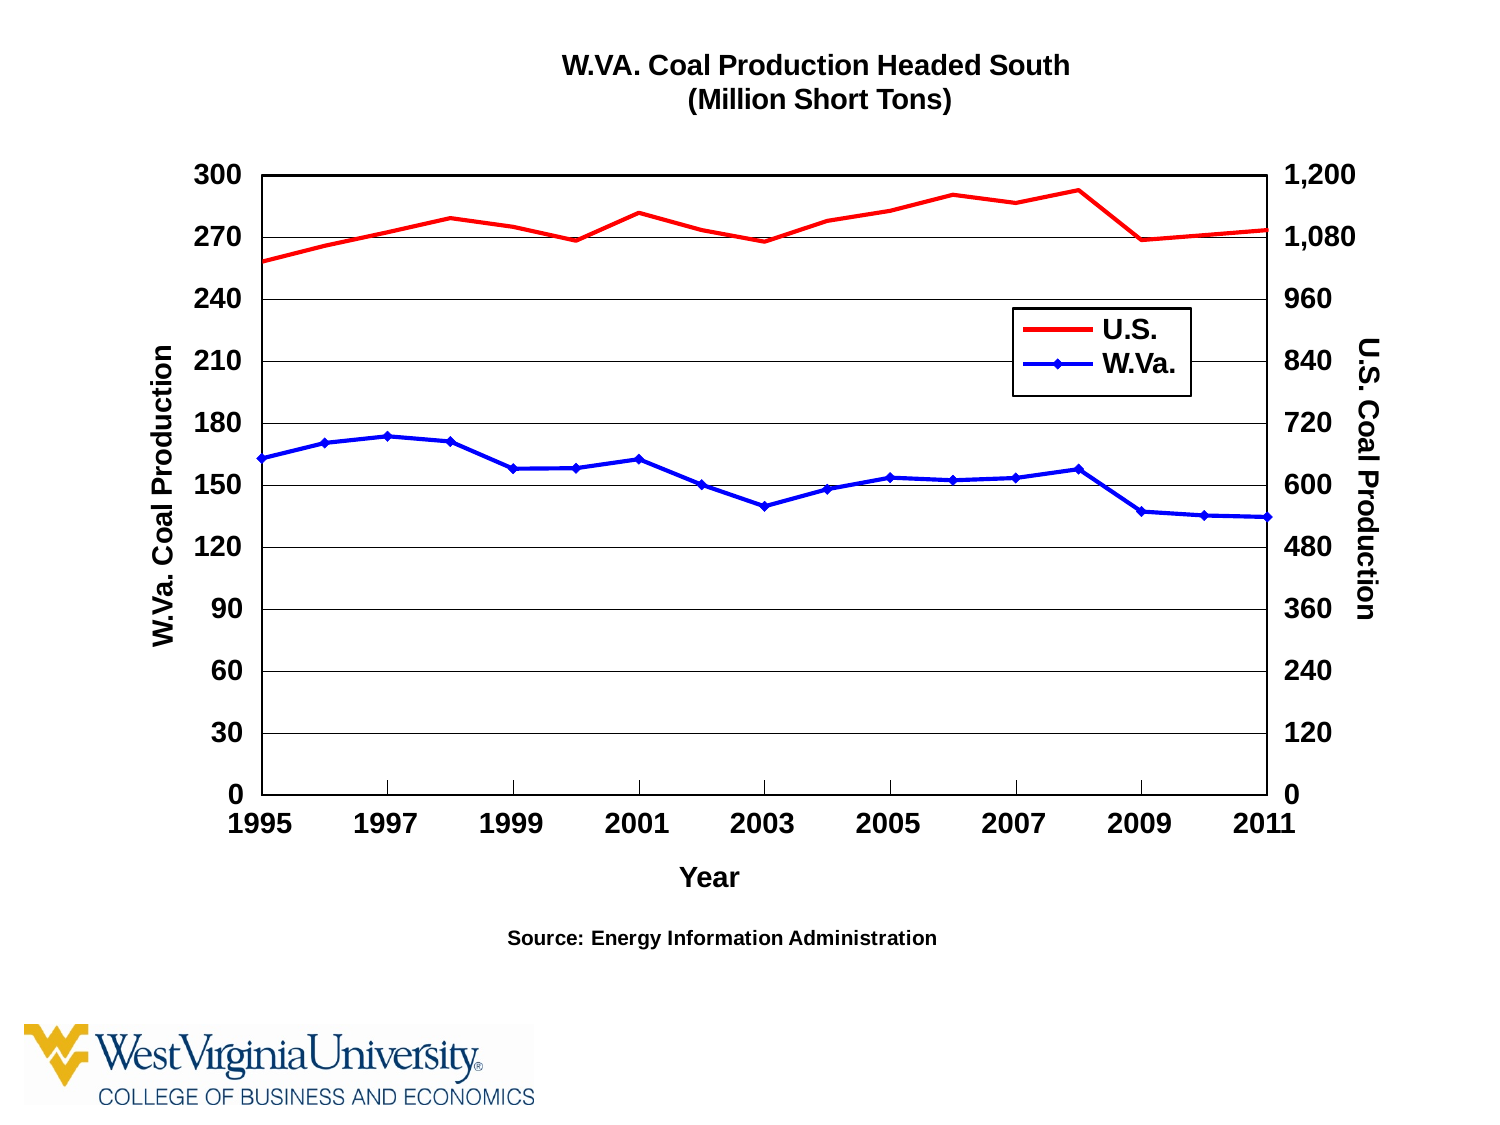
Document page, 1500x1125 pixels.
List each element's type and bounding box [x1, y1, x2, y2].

text_box [124, 24, 1406, 972]
picture [24, 1024, 534, 1105]
